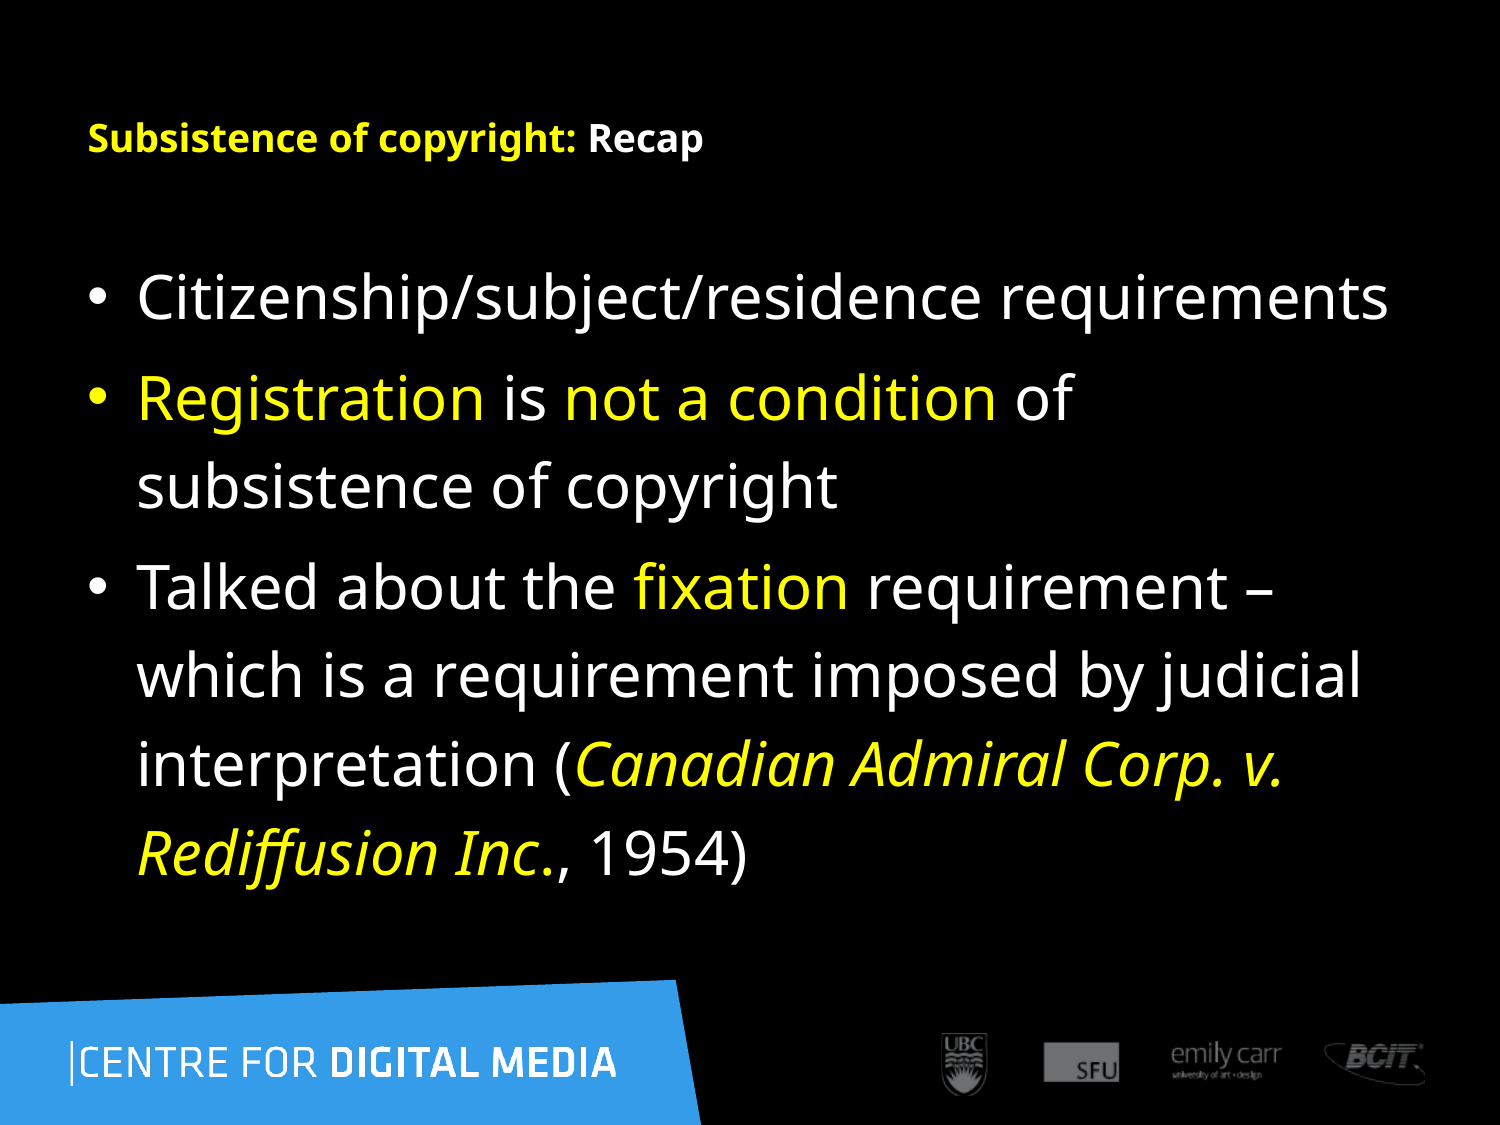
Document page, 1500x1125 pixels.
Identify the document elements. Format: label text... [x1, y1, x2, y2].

title Subsistence of copyright: Recap [75, 53, 1425, 221]
list Citizenship/subject/residence requirements Registration is not a condition of subsistence of copyright Talked about the fixation requirement – which is a requirement imposed by judicial interpretation (Canadian Admiral Corp. v. Rediffusion Inc., 1954) [75, 230, 1425, 940]
